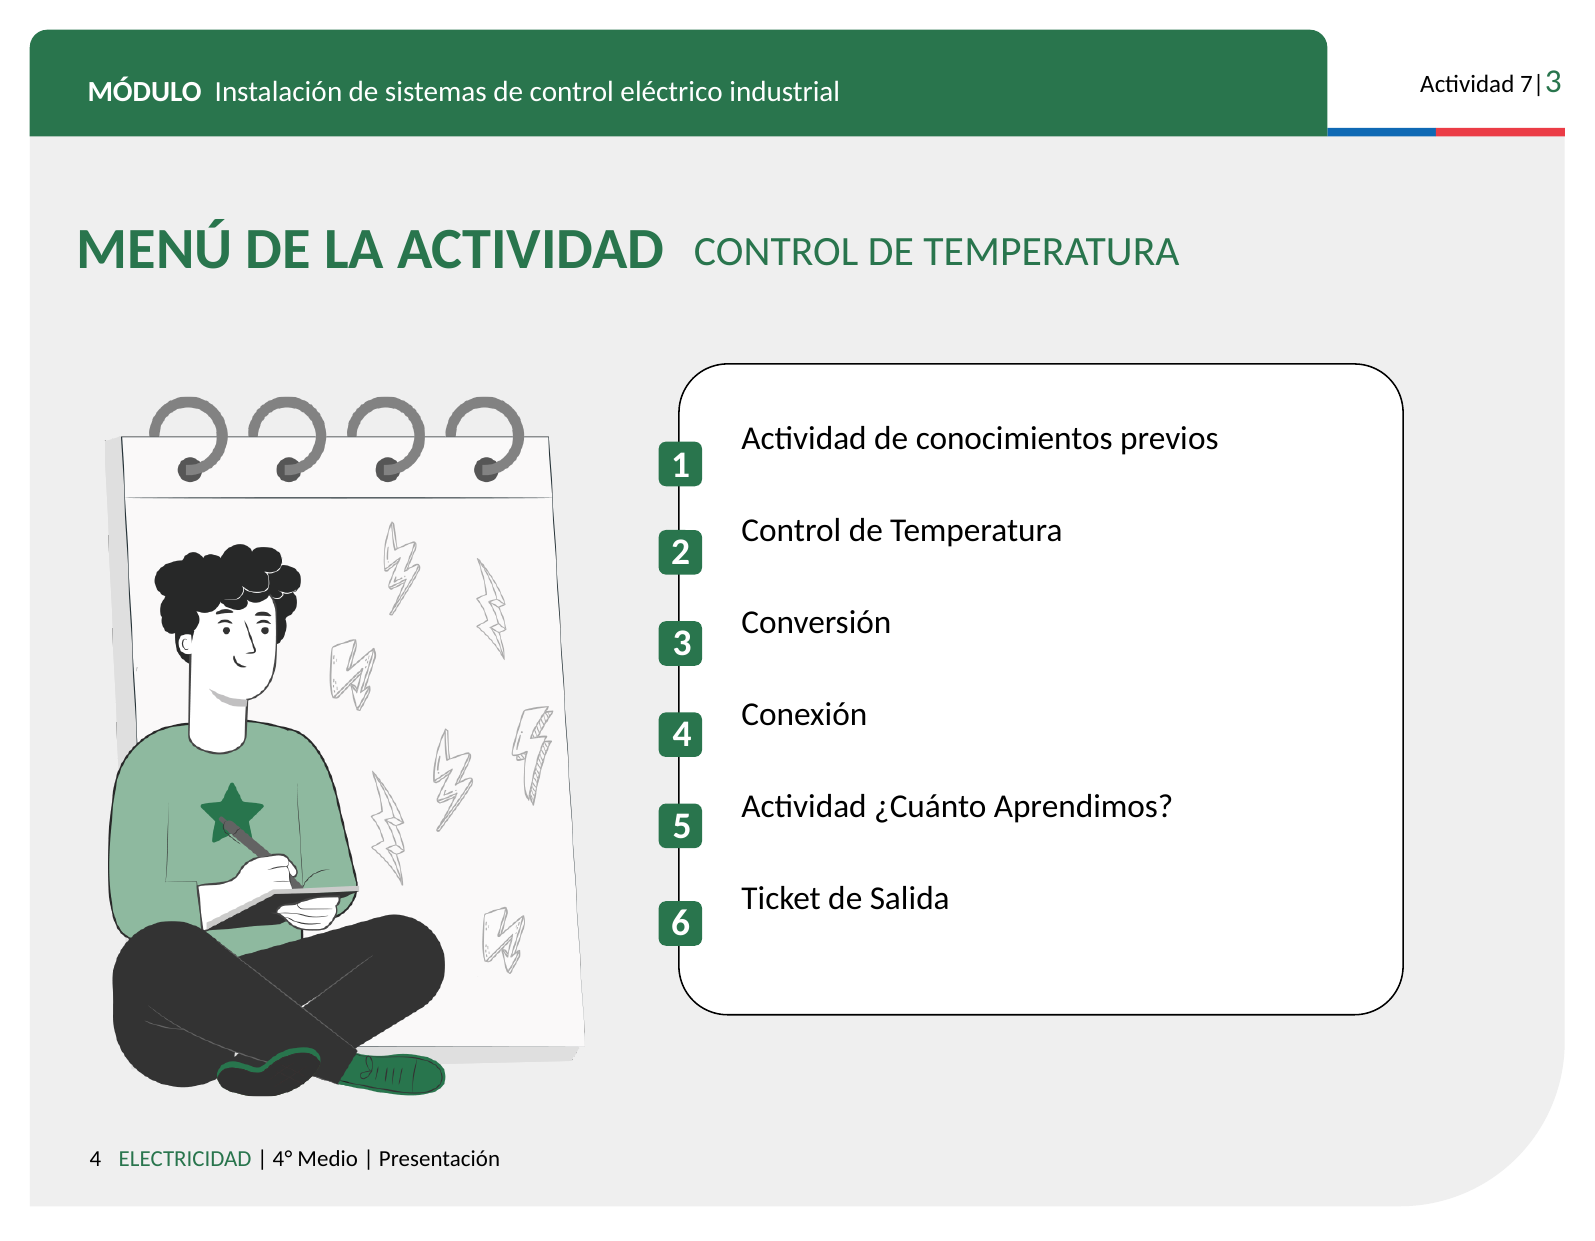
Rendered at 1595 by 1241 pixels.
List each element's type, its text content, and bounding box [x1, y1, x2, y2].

text_box CONTROL DE TEMPERATURA [736, 228, 1244, 276]
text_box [655, 898, 703, 946]
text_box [657, 800, 703, 849]
text_box [678, 363, 1404, 1015]
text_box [657, 709, 703, 758]
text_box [657, 618, 703, 666]
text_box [655, 439, 703, 487]
text_box Actividad de conocimientos previos Control de Temperatura Conversión Conexión Actividad ¿Cuánto Aprendimos? Ticket de Salida [726, 384, 1401, 949]
picture [97, 384, 593, 1109]
text_box MENÚ DE LA ACTIVIDAD [61, 225, 736, 278]
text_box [655, 526, 703, 575]
